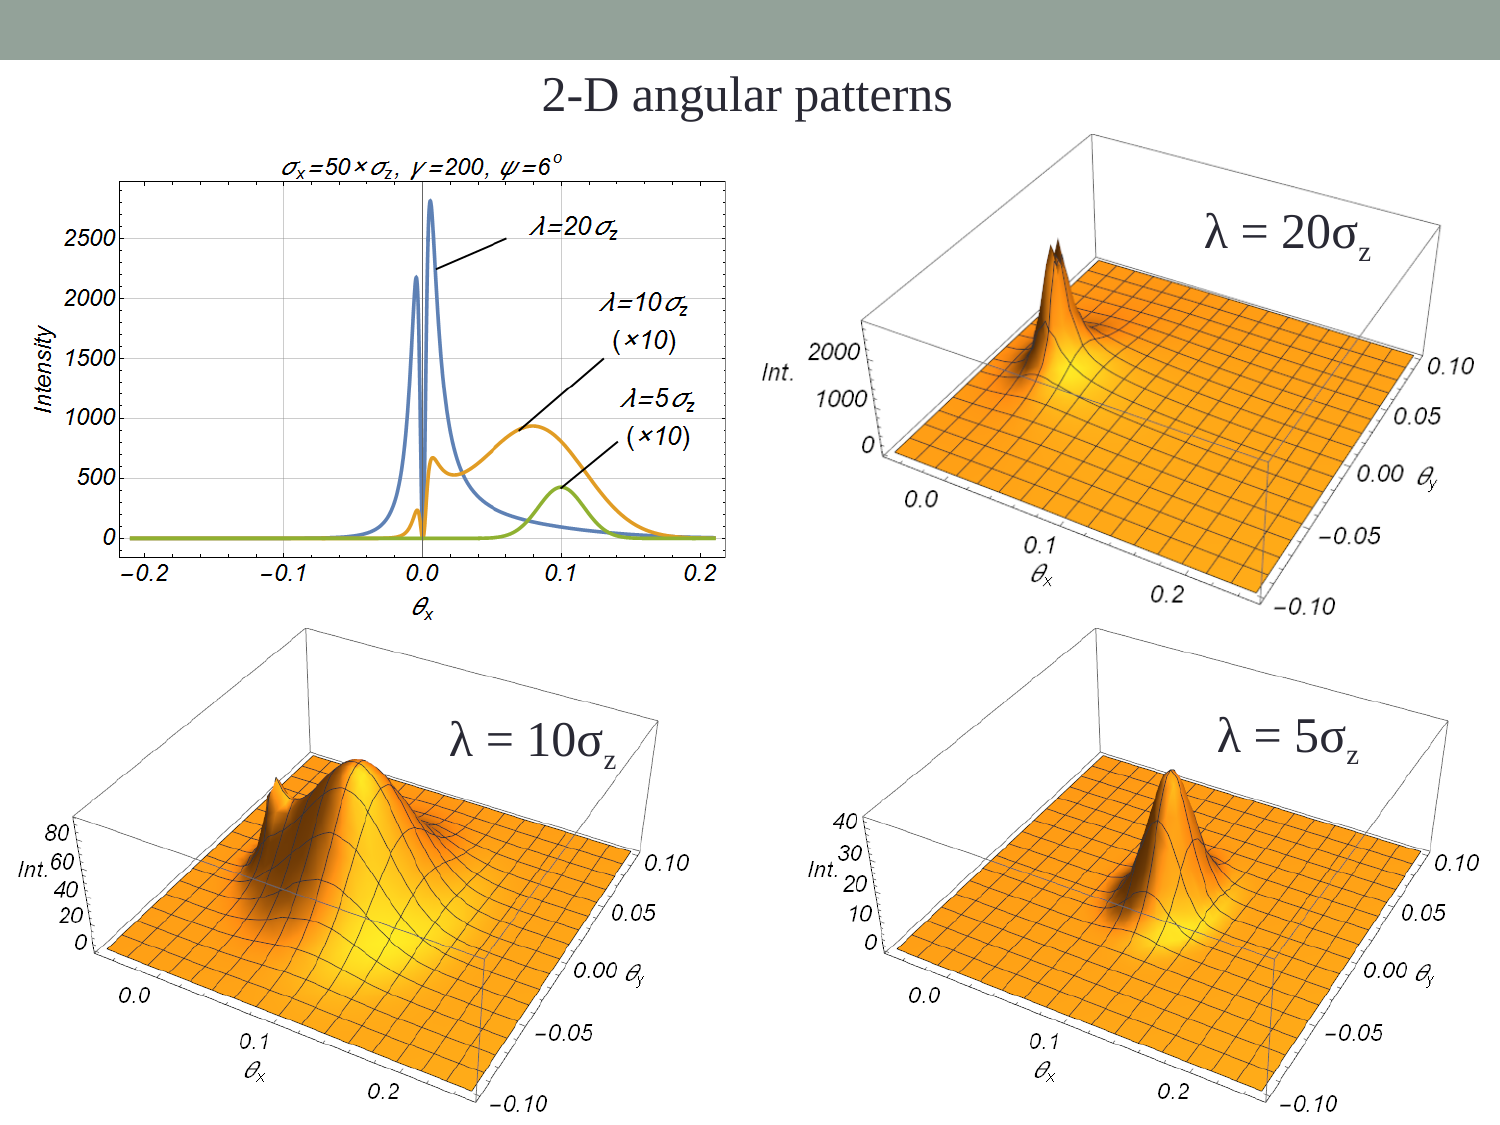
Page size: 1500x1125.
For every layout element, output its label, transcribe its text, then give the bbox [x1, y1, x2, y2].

picture [807, 627, 1480, 1118]
picture [761, 134, 1476, 622]
picture [29, 152, 726, 622]
text_box 2-D angular patterns [446, 54, 1049, 130]
picture [17, 627, 690, 1118]
